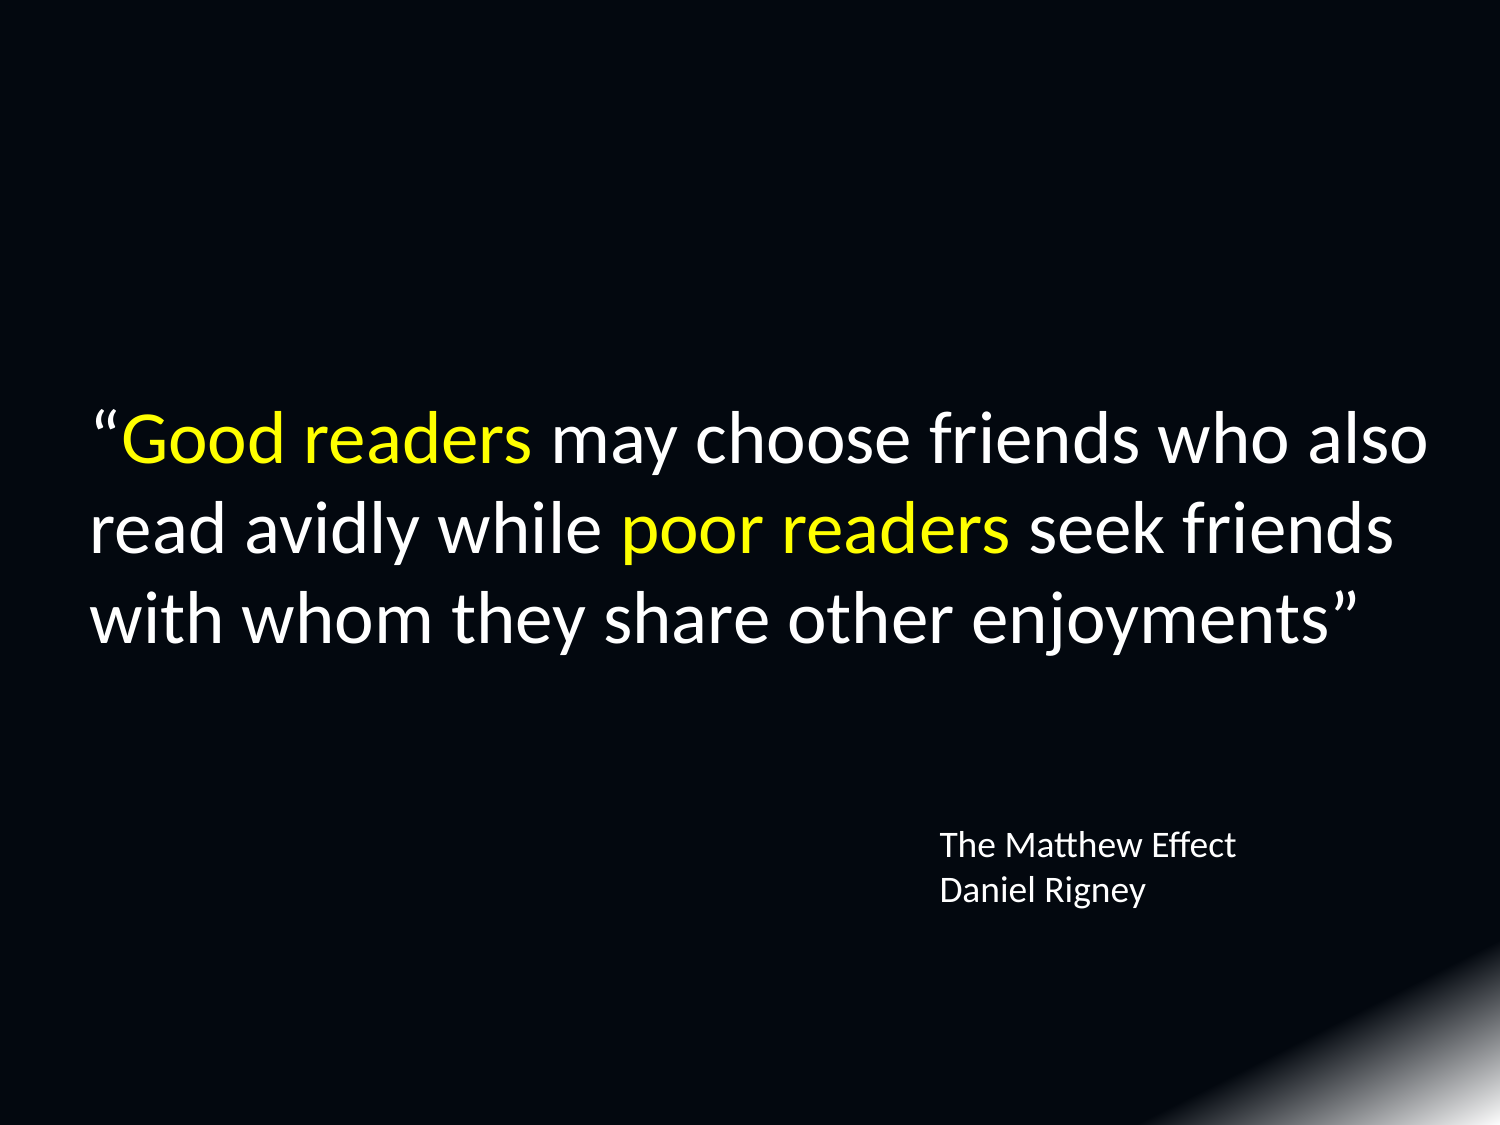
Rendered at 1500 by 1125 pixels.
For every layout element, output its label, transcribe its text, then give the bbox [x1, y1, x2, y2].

text_box The Matthew Effect Daniel Rigney [924, 812, 1500, 918]
text_box “Good readers may choose friends who also read avidly while poor readers seek friends with whom they share other enjoyments” [75, 380, 1463, 666]
